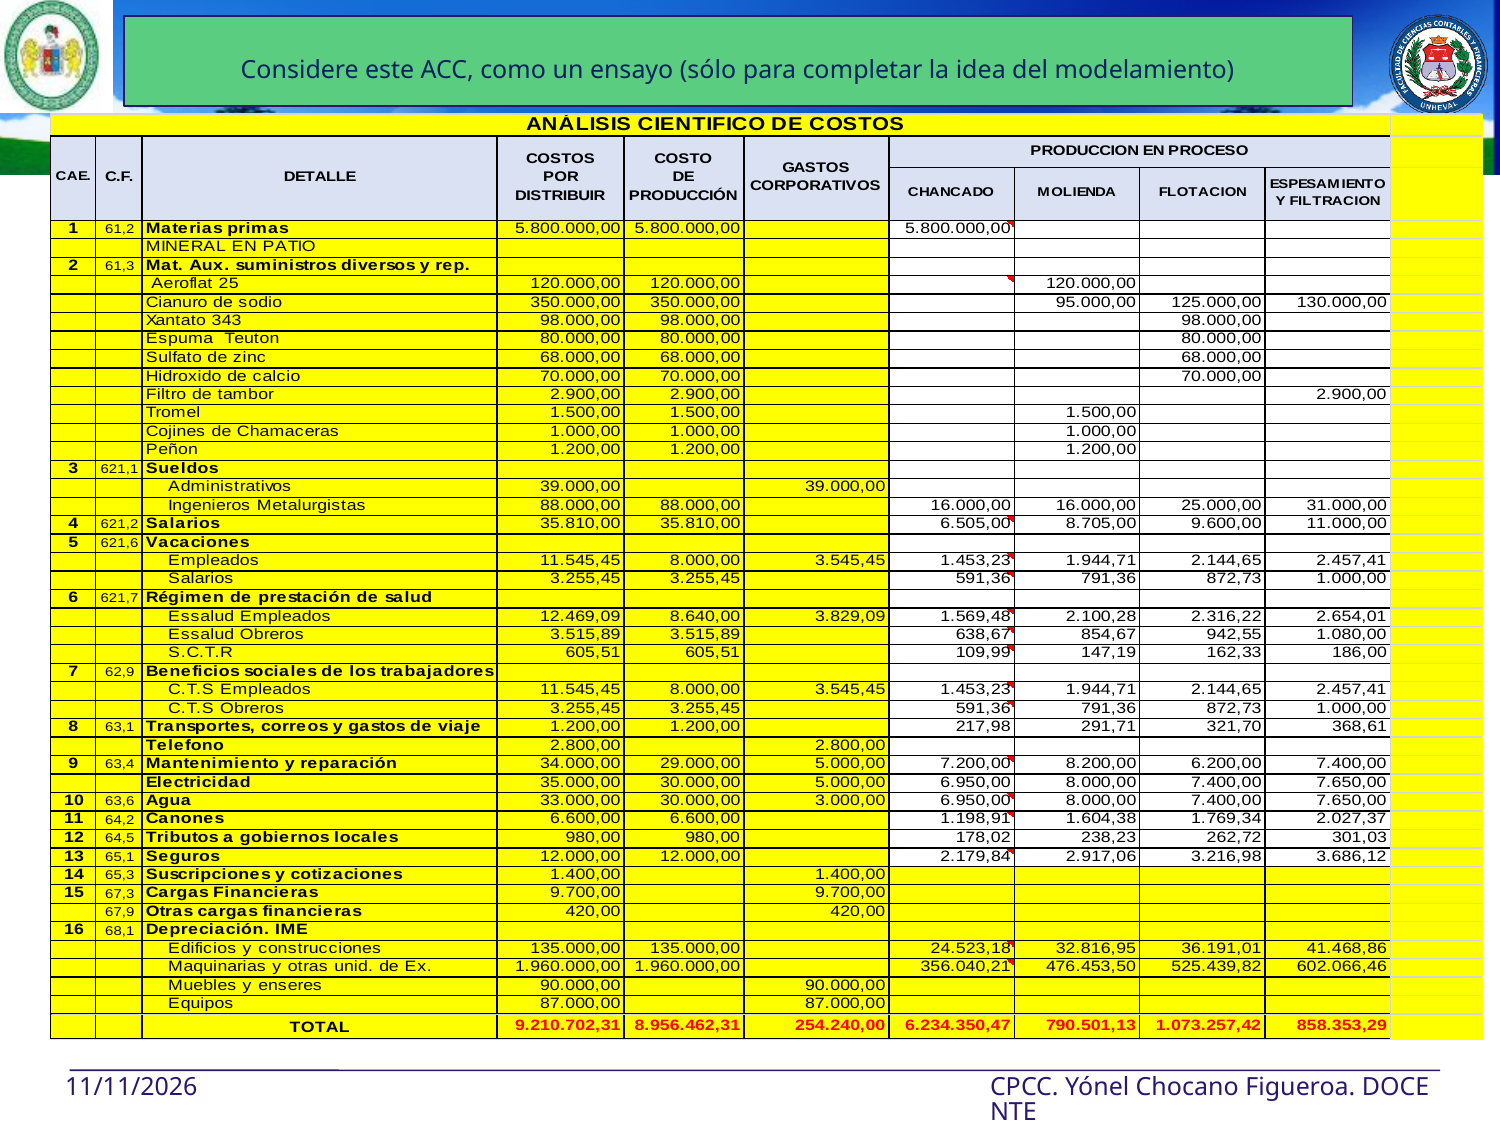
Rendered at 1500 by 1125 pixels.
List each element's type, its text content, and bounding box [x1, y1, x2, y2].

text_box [49, 113, 1483, 1041]
picture [0, 0, 1500, 175]
footer CPCC. Yónel Chocano Figueroa. DOCENTE [974, 1062, 1451, 1116]
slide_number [49, 1062, 401, 1116]
text_box Considere este ACC, como un ensayo (sólo para completar la idea del modelamiento) [123, 15, 1353, 106]
